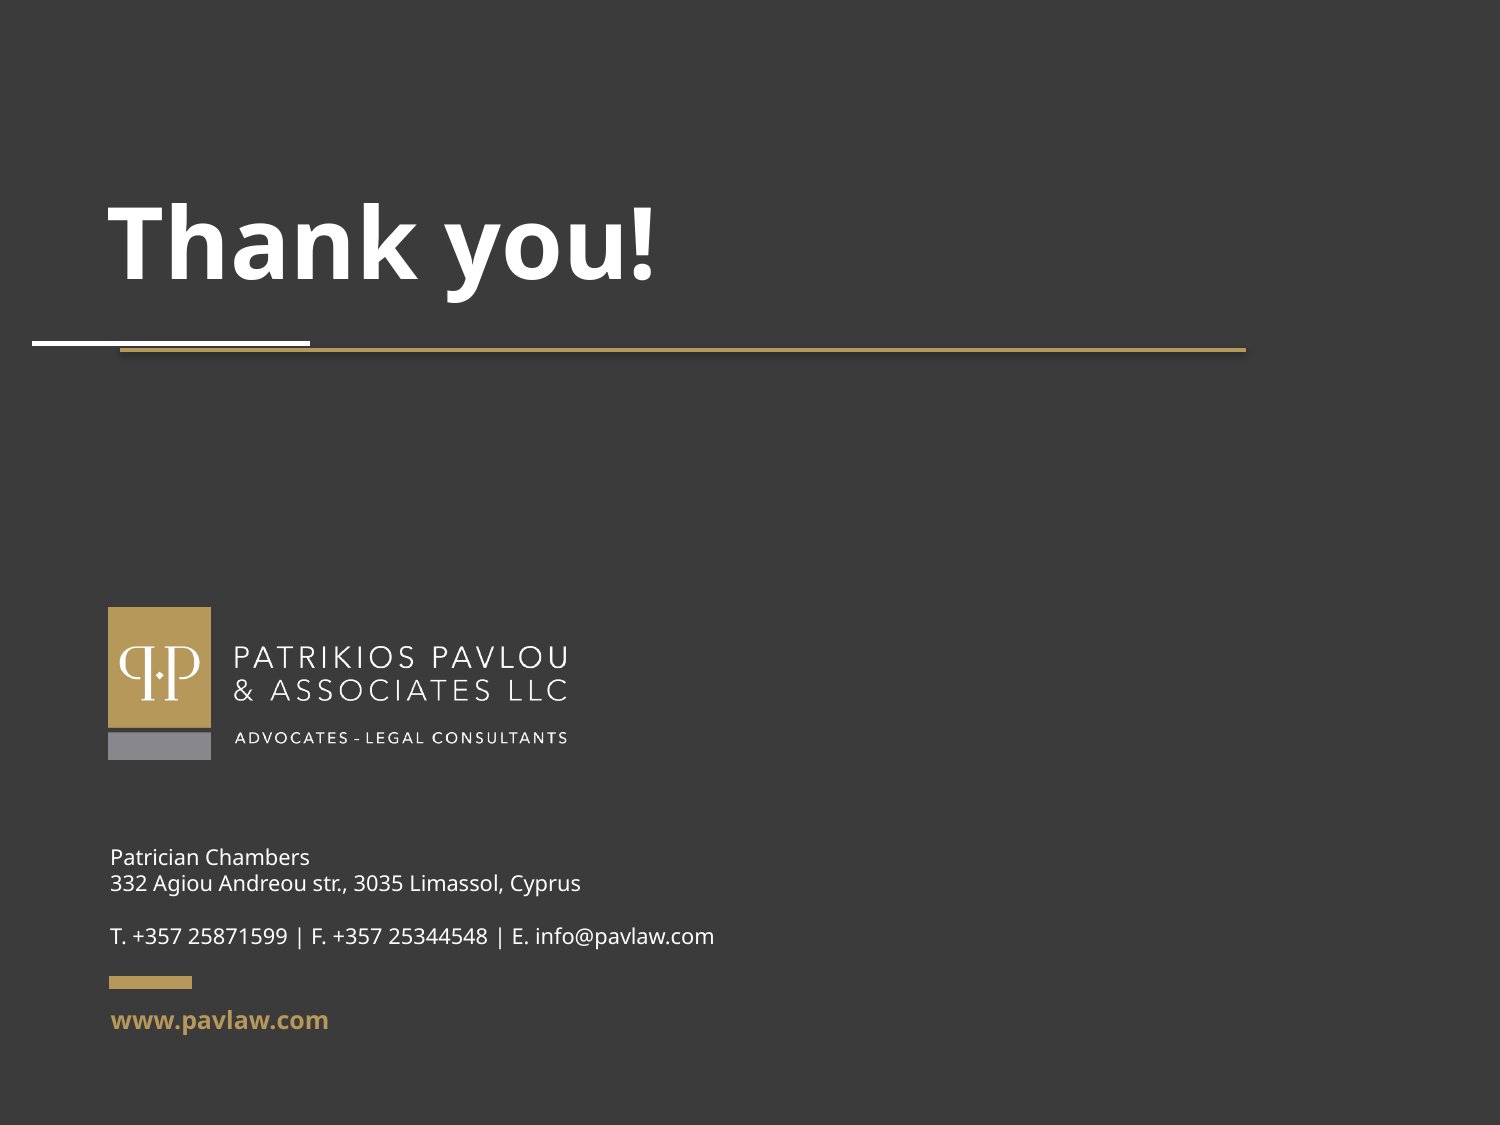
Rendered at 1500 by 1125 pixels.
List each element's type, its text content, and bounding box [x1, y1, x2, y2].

text_box [123, 759, 1008, 1103]
text_box www.pavlaw.com [46, 997, 395, 1043]
text_box Patrician Chambers 332 Agiou Andreou str., 3035 Limassol, Cyprus T. +357 25871599 | F. +357 25344548 | E. info@pavlaw.com [95, 836, 774, 983]
picture [108, 607, 591, 761]
text_box Thank you! [91, 172, 754, 308]
